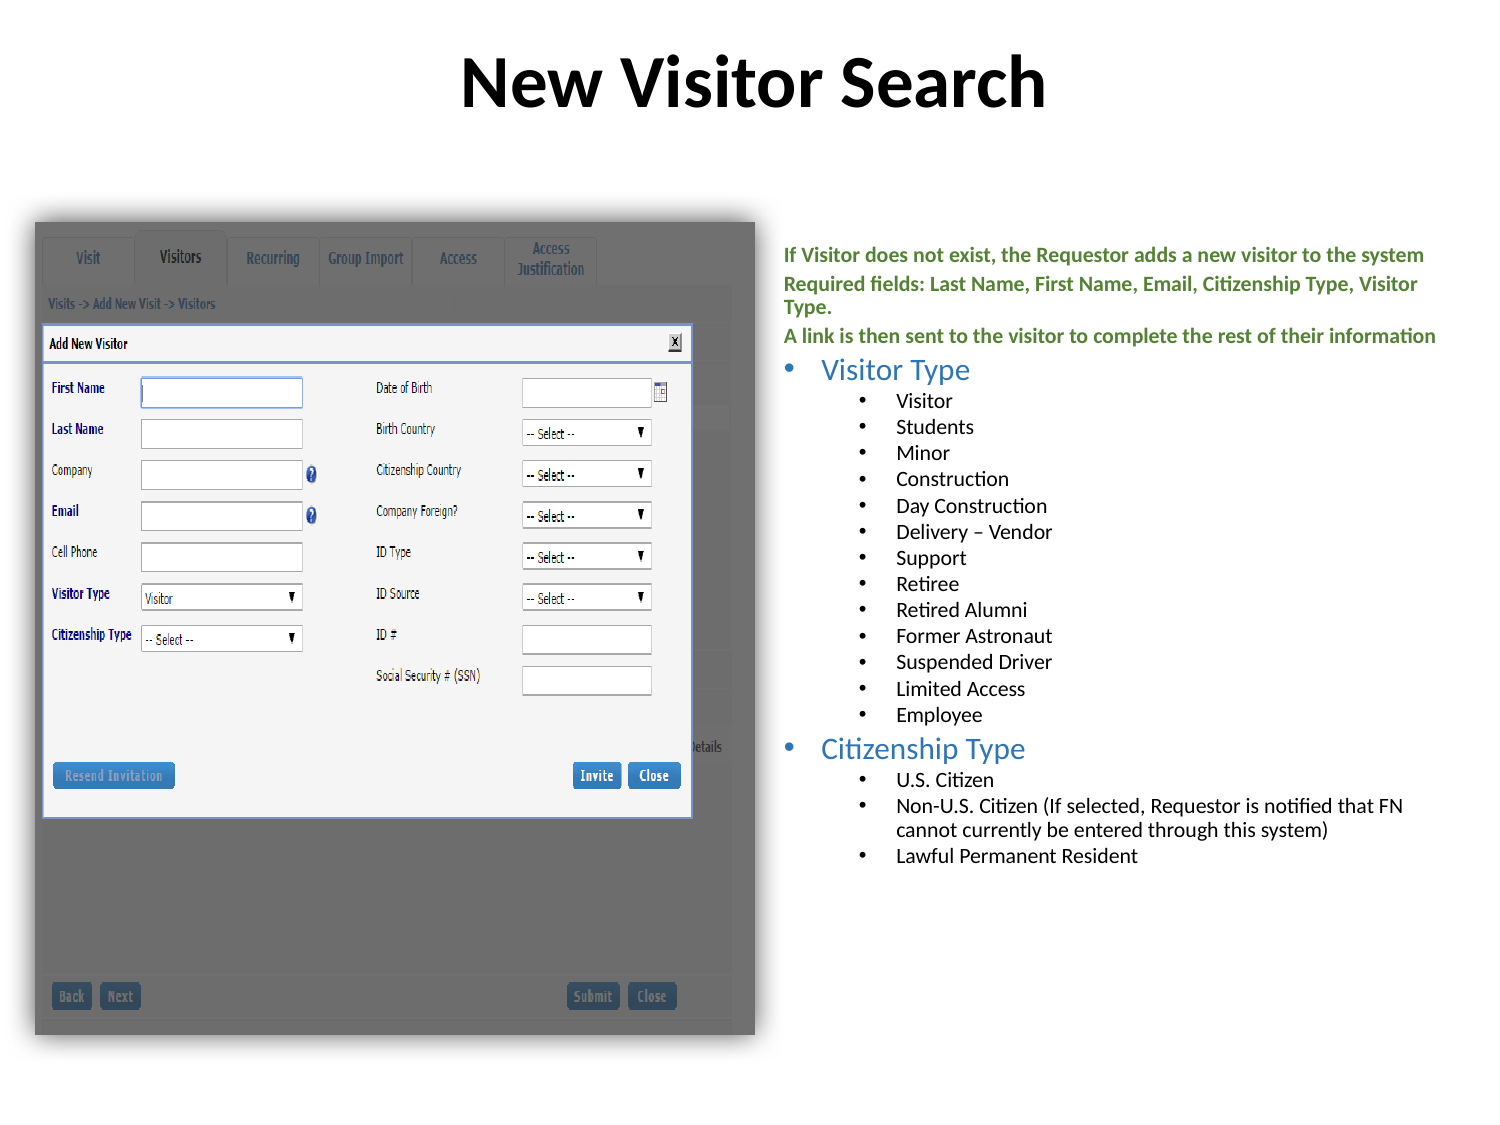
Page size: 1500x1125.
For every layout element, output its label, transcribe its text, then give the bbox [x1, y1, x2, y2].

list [35, 222, 755, 1035]
text_box If Visitor does not exist, the Requestor adds a new visitor to the system Required fields: Last Name, First Name, Email, Citizenship Type, Visitor Type. A link is then sent to the visitor to complete the rest of their information Visitor Type Visitor Students Minor Construction Day Construction Delivery – Vendor Support Retiree Retired Alumni Former Astronaut Suspended Driver Limited Access Employee Citizenship Type U.S. Citizen Non-U.S. Citizen (If selected, Requestor is notified that FN cannot currently be entered through this system) Lawful Permanent Resident [769, 236, 1472, 922]
title New Visitor Search [108, 35, 1402, 131]
